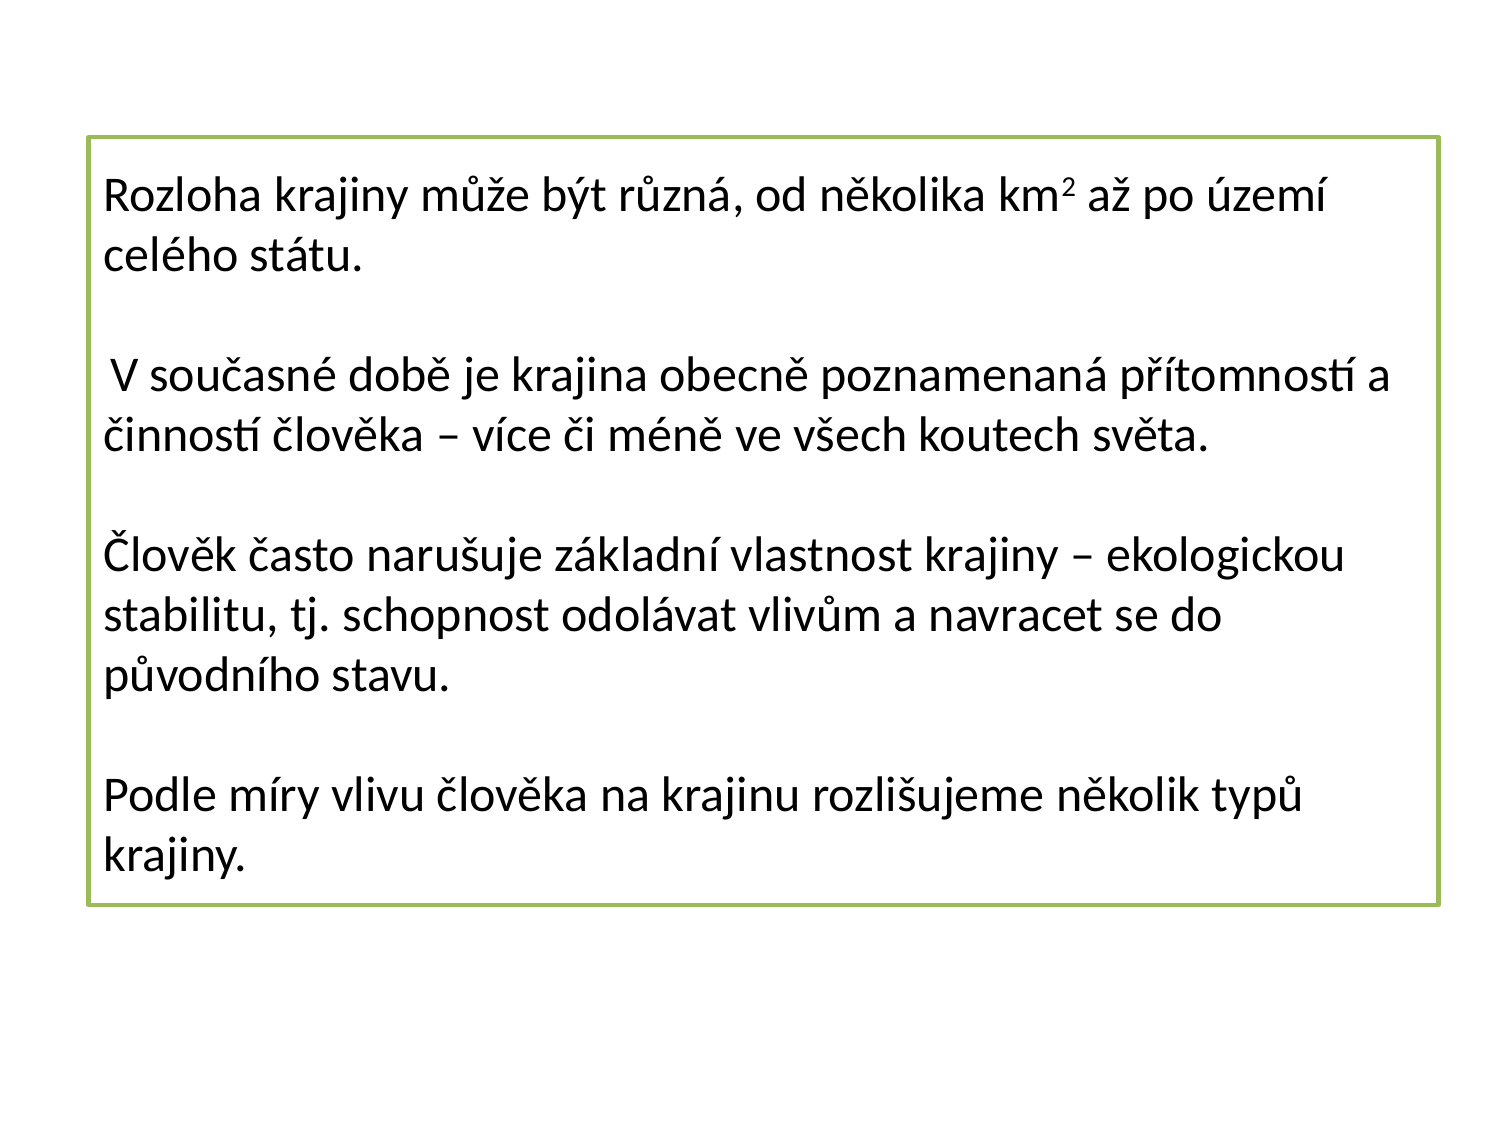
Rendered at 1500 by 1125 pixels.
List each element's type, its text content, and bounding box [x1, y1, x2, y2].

title Rozloha krajiny může být různá, od několika km2 až po území celého státu. V současné době je krajina obecně poznamenaná přítomností a činností člověka – více či méně ve všech koutech světa. Člověk často narušuje základní vlastnost krajiny – ekologickou stabilitu, tj. schopnost odolávat vlivům a navracet se do původního stavu. Podle míry vlivu člověka na krajinu rozlišujeme několik typů krajiny. [86, 135, 1441, 907]
